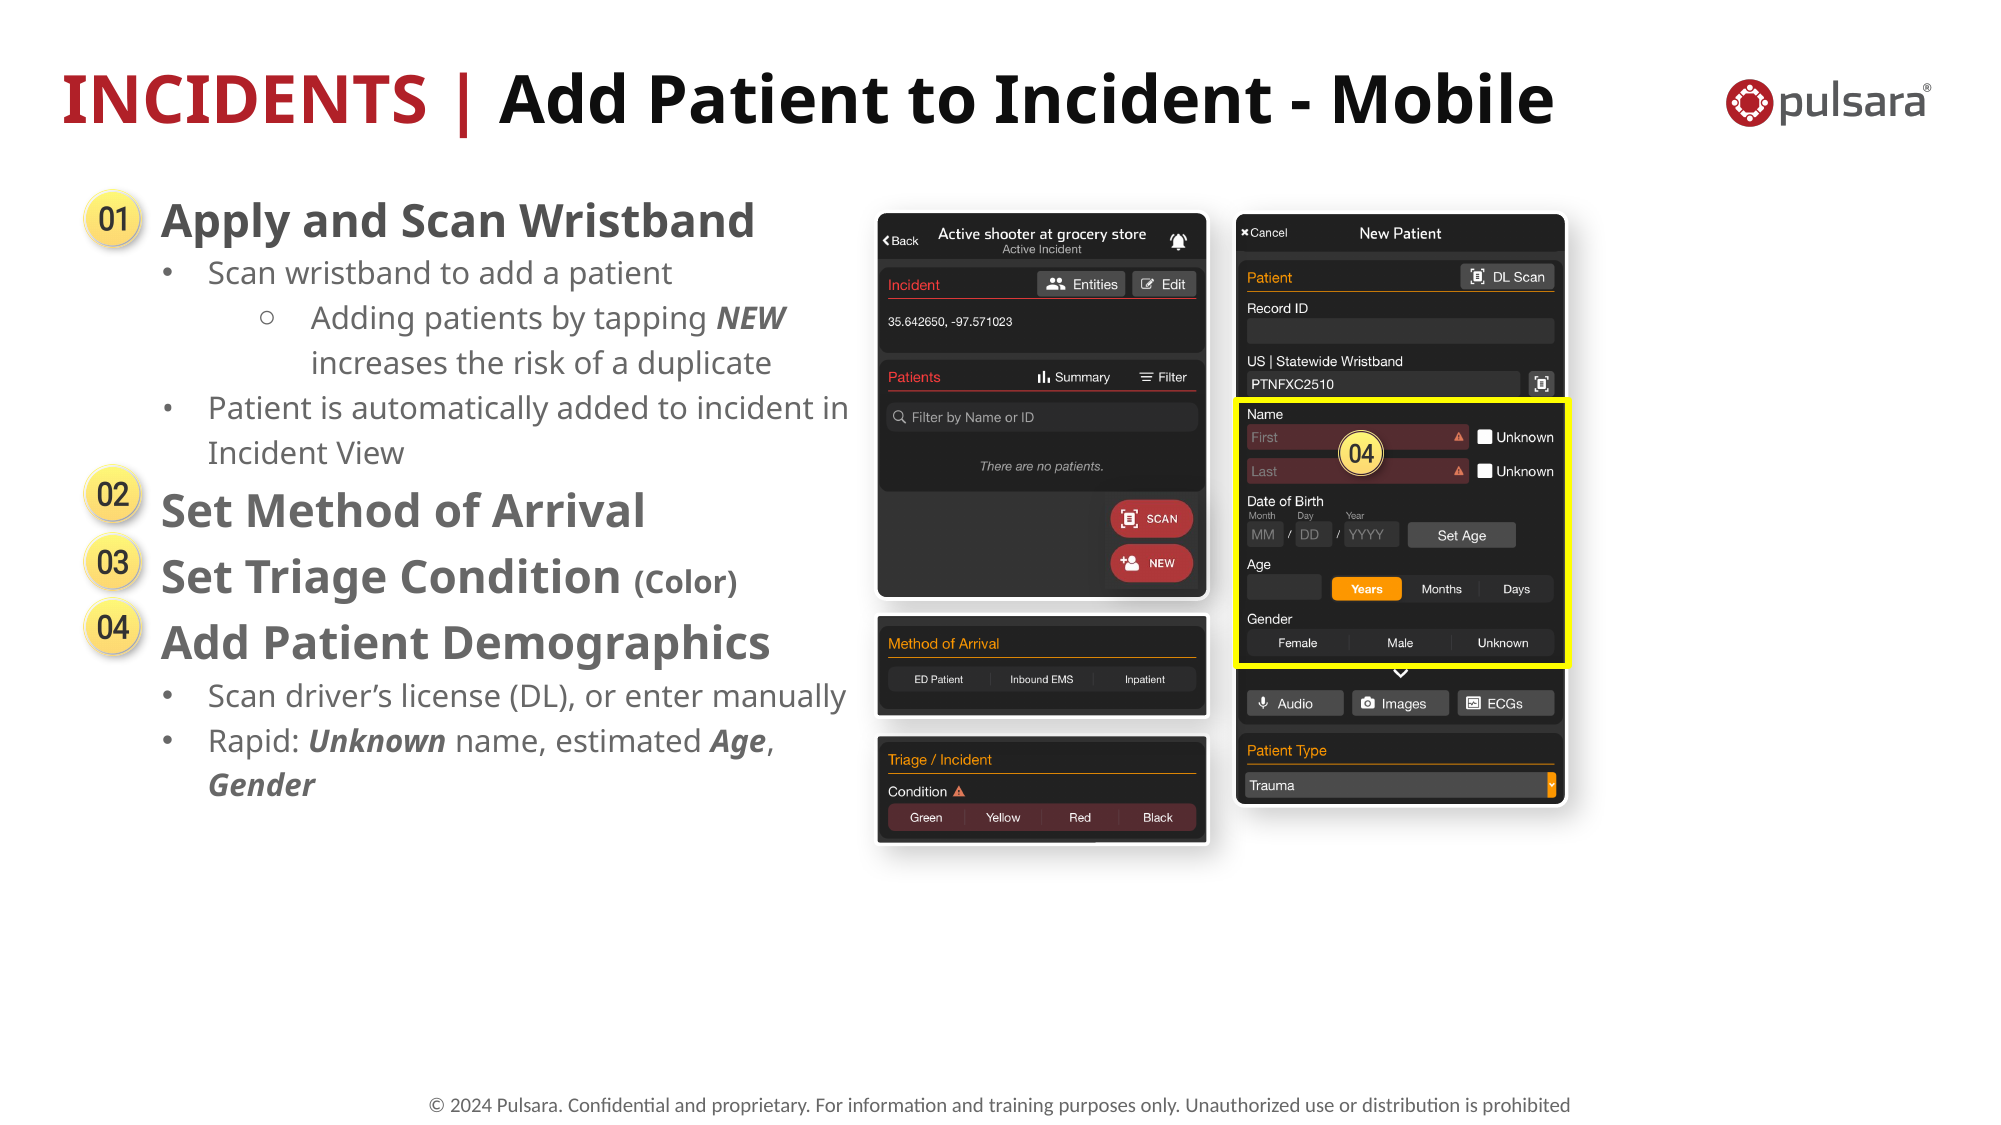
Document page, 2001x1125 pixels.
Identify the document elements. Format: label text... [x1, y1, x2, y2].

picture [1233, 211, 1567, 807]
picture [875, 211, 1209, 600]
text_box Apply and Scan Wristband Scan wristband to add a patient Adding patients by tapping NEW increases the risk of a duplicate Patient is automatically added to incident in Incident View Set Method of Arrival Set Triage Condition (Color) Add Patient Demographics Scan driver’s license (DL), or enter manually Rapid: Unknown name, estimated Age, Gender [145, 183, 870, 856]
picture [83, 531, 142, 591]
picture [83, 596, 142, 656]
picture [875, 614, 1209, 718]
picture [1723, 75, 1934, 131]
picture [875, 734, 1209, 845]
text_box INCIDENTS | Add Patient to Incident - Mobile [47, 49, 1675, 145]
picture [83, 464, 142, 523]
picture [83, 189, 142, 249]
